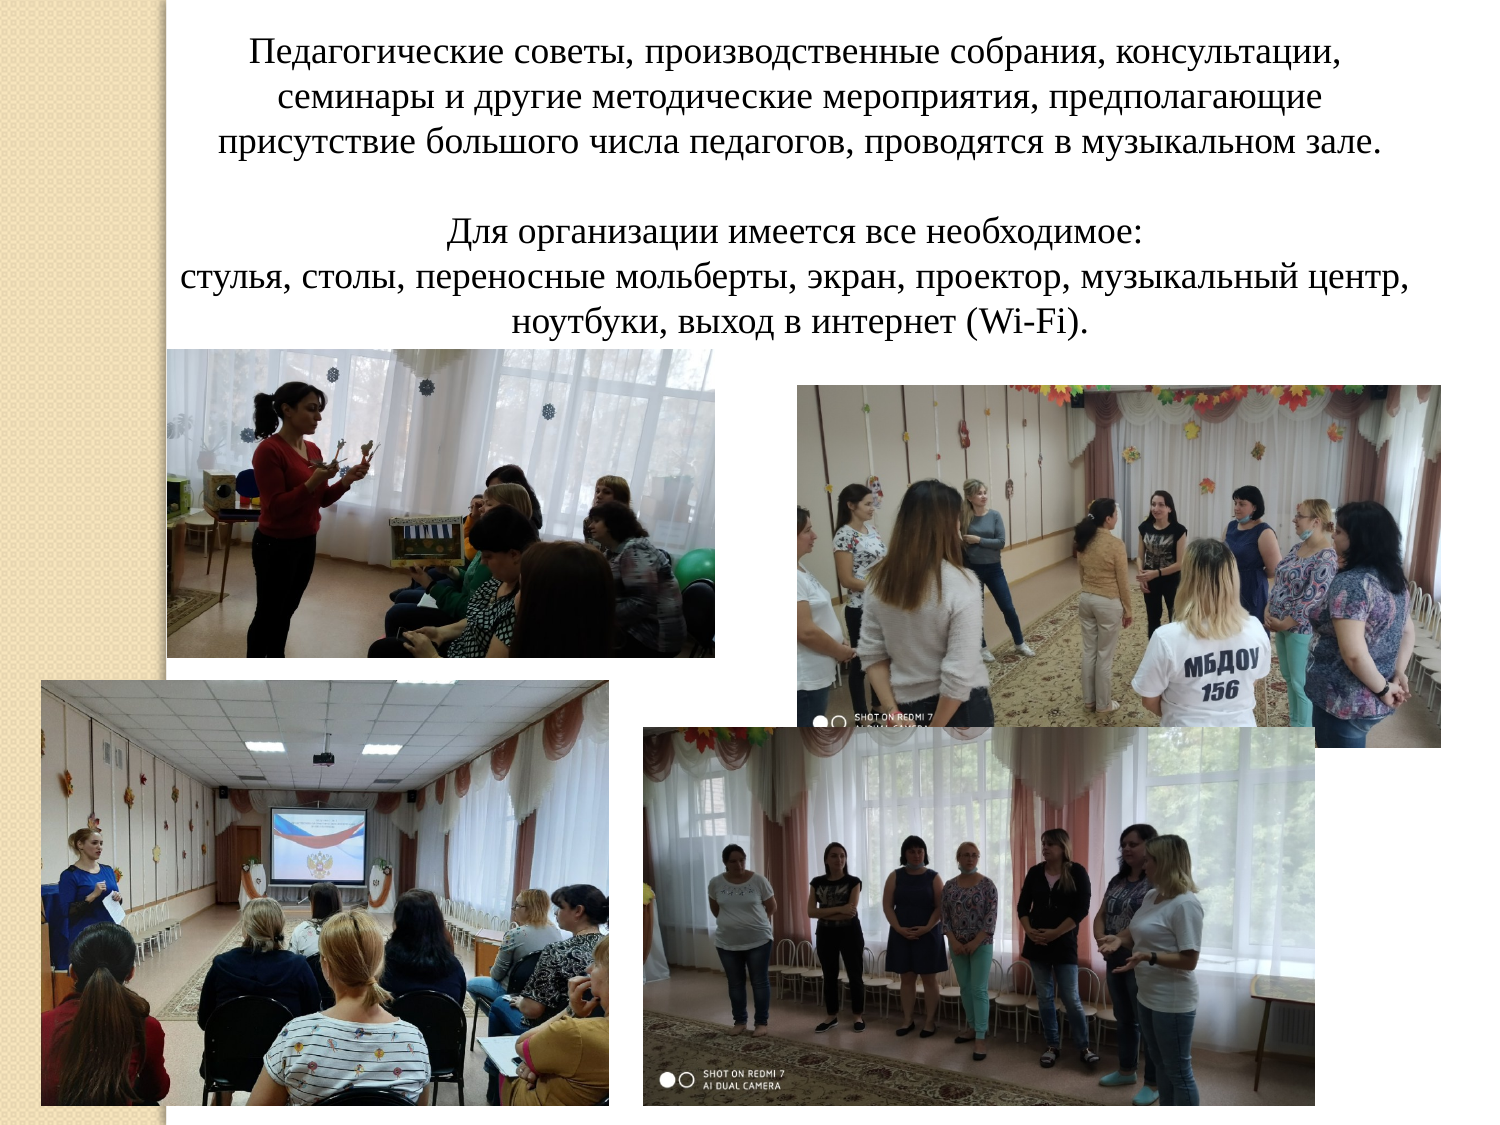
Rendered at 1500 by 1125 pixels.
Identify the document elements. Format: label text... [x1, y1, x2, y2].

picture [166, 349, 715, 658]
picture [643, 385, 1442, 1106]
text_box Педагогические советы, производственные собрания, консультации, семинары и другие методические мероприятия, предполагающие присутствие большого числа педагогов, проводятся в музыкальном зале. Для организации имеется все необходимое: стулья, столы, переносные мольберты, экран, проектор, музыкальный центр, ноутбуки, выход в интернет (Wi-Fi). [165, 19, 1427, 349]
picture [41, 680, 609, 1107]
